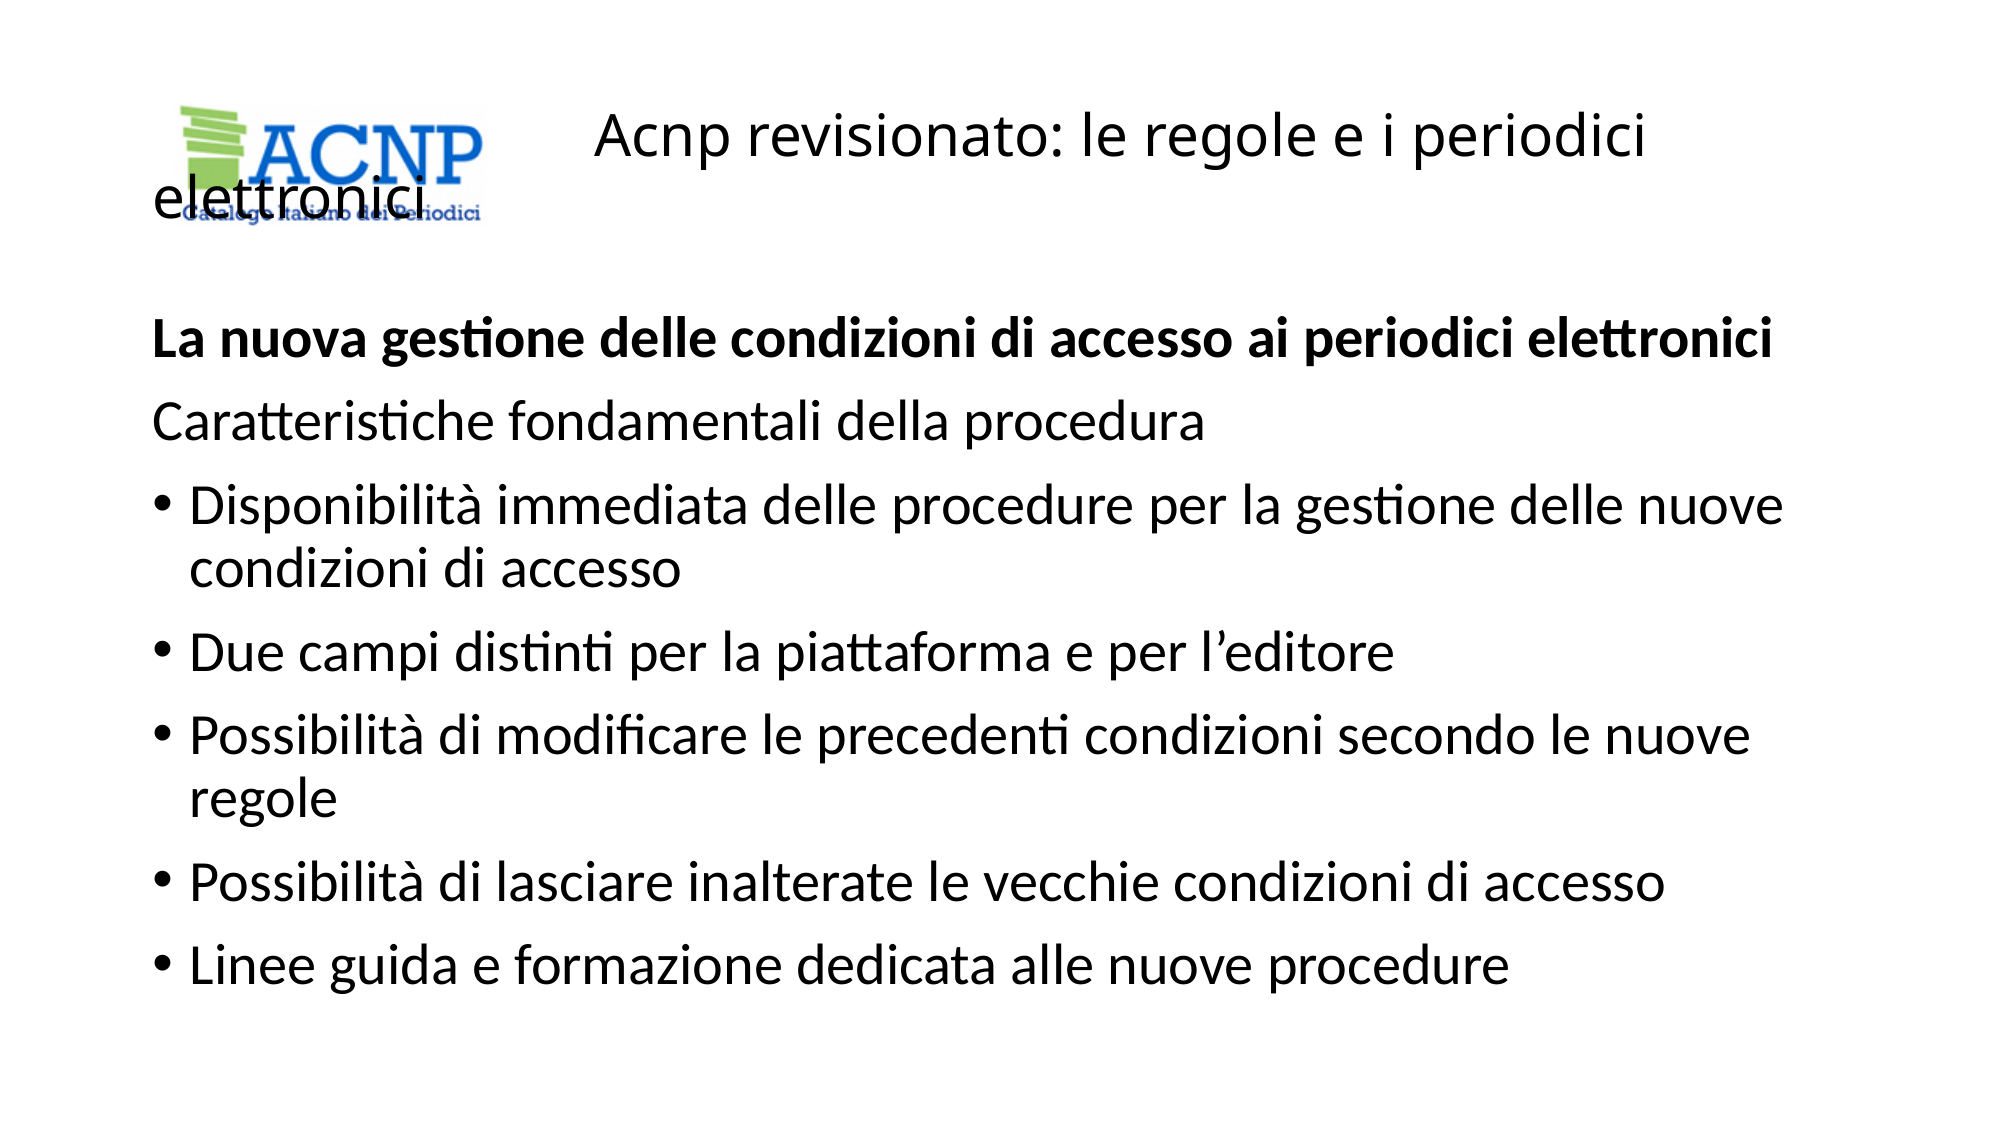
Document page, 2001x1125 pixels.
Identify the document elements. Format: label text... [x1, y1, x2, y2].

title Acnp revisionato: le regole e i periodici elettronici [137, 59, 1863, 278]
list La nuova gestione delle condizioni di accesso ai periodici elettronici Caratteristiche fondamentali della procedura Disponibilità immediata delle procedure per la gestione delle nuove condizioni di accesso Due campi distinti per la piattaforma e per l’editore Possibilità di modificare le precedenti condizioni secondo le nuove regole Possibilità di lasciare inalterate le vecchie condizioni di accesso Linee guida e formazione dedicata alle nuove procedure [137, 299, 1863, 1014]
picture [174, 103, 487, 227]
